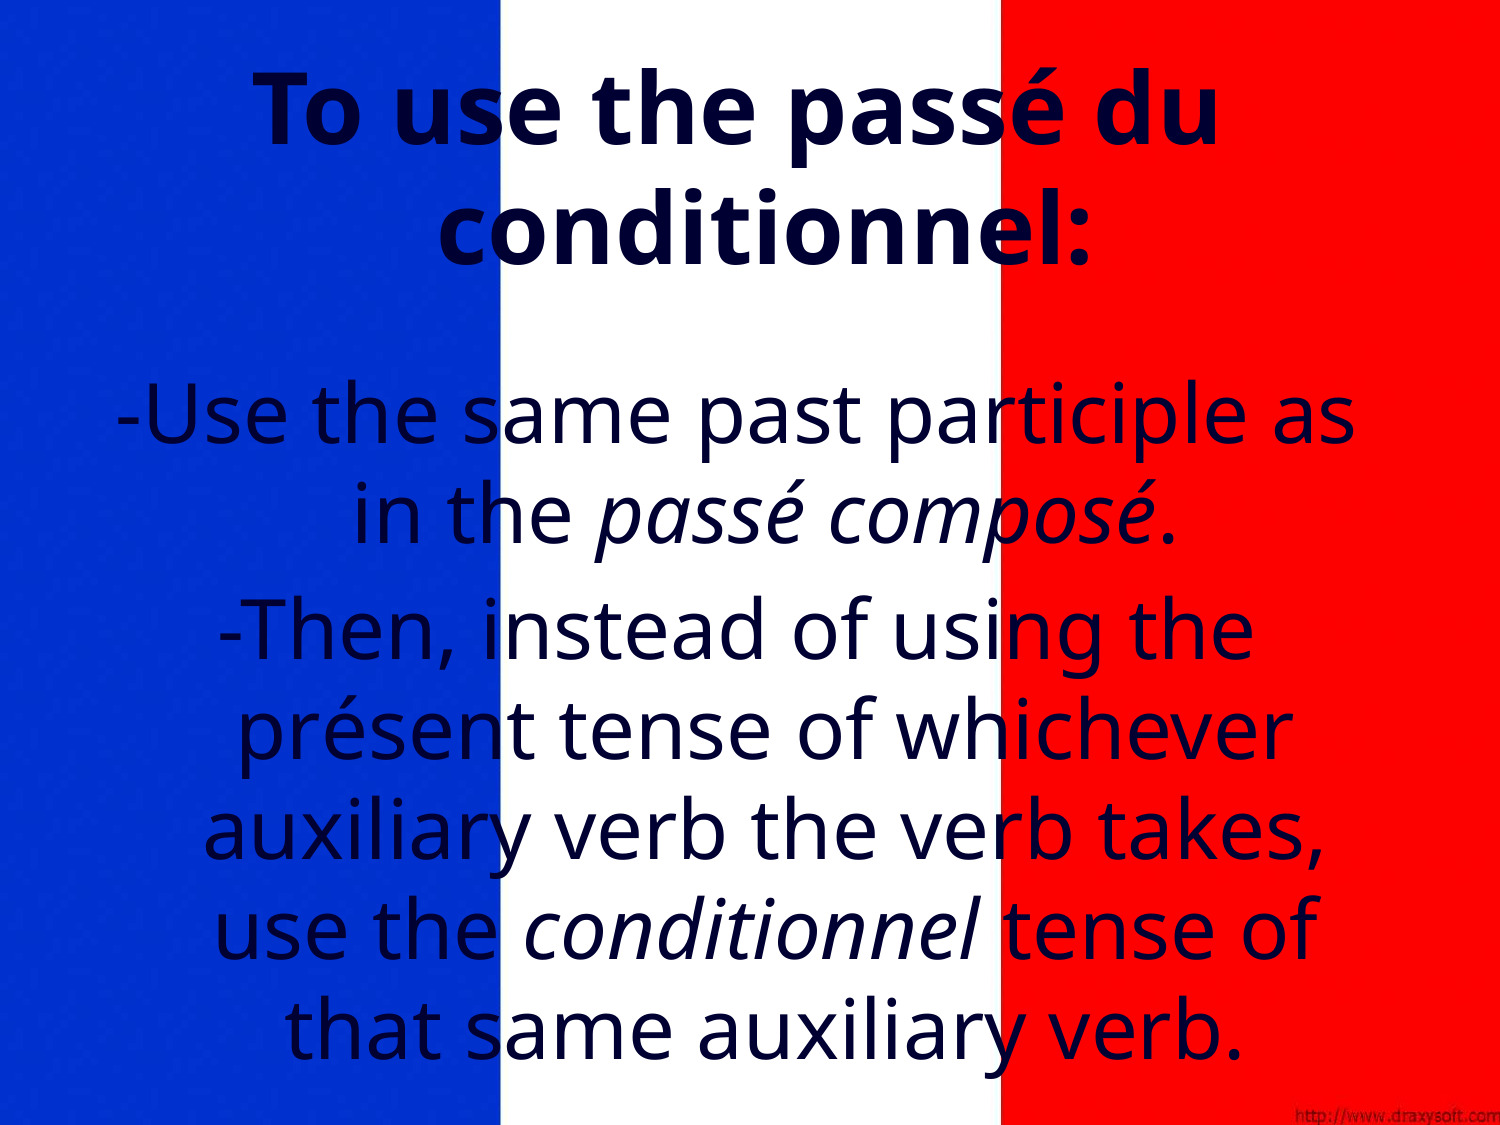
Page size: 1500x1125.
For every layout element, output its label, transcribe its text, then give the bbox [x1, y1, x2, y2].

list To use the passé du conditionnel: -Use the same past participle as in the passé composé. -Then, instead of using the présent tense of whichever auxiliary verb the verb takes, use the conditionnel tense of that same auxiliary verb. [62, 37, 1413, 780]
picture [0, 0, 1500, 1125]
